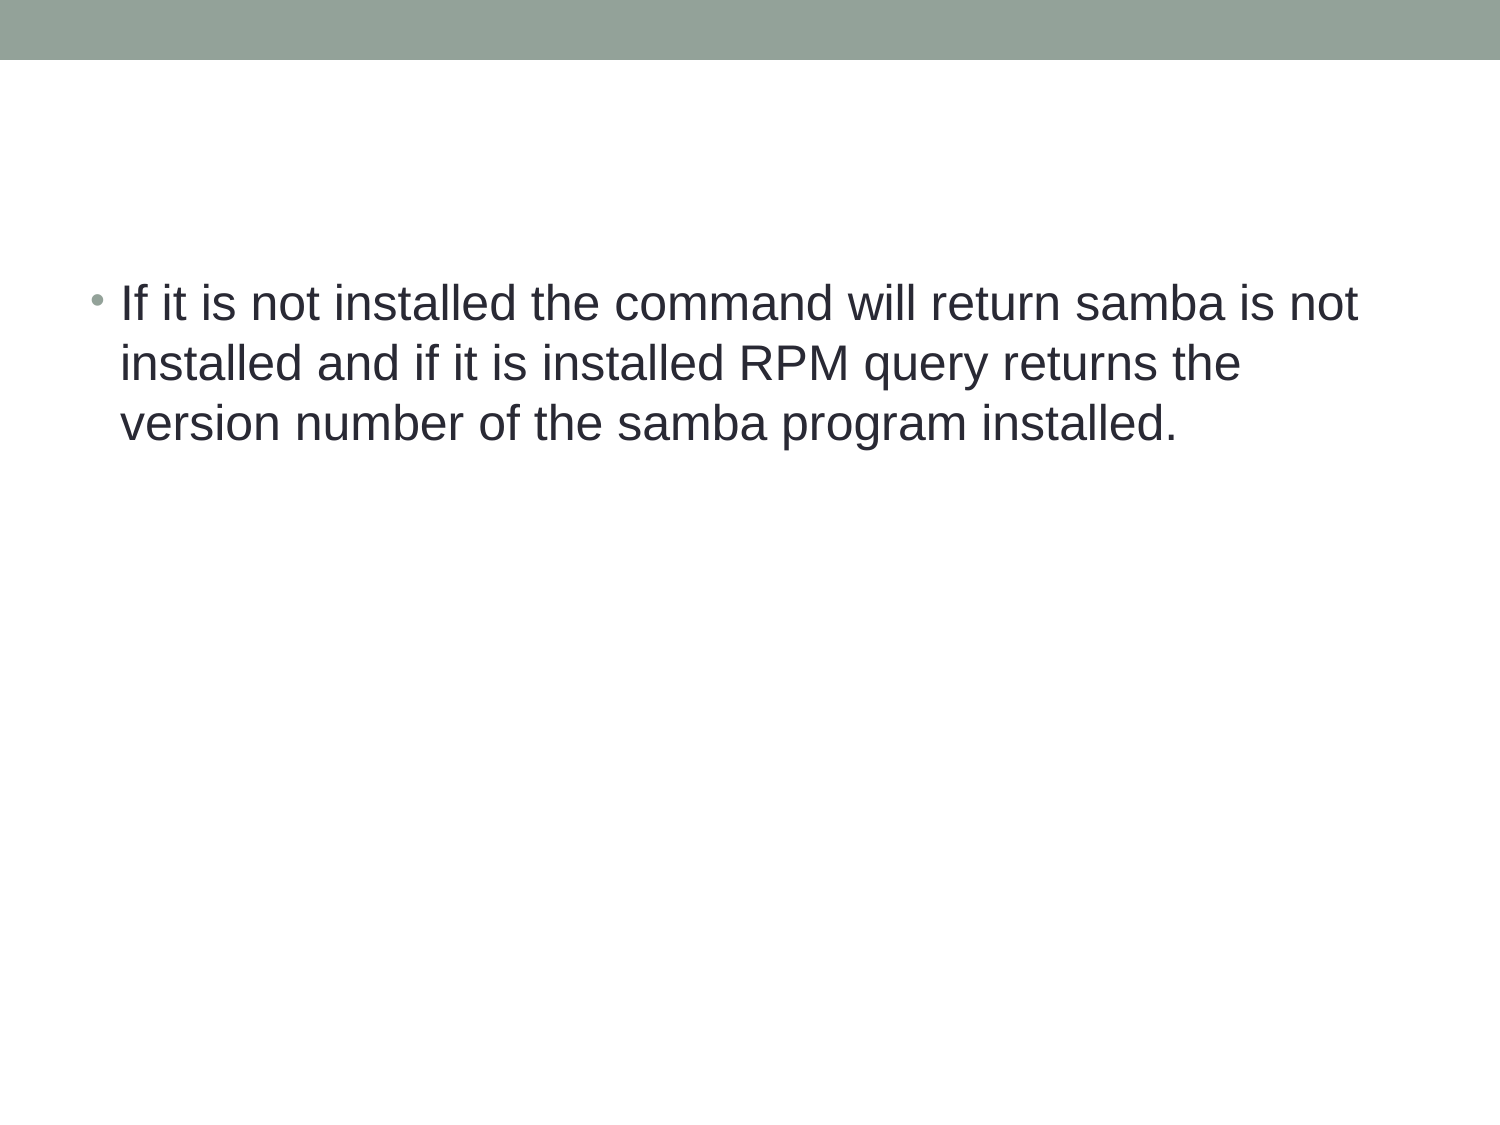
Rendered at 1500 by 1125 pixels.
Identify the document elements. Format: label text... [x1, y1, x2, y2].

list If it is not installed the command will return samba is not installed and if it is installed RPM query returns the version number of the samba program installed. [75, 262, 1425, 1063]
